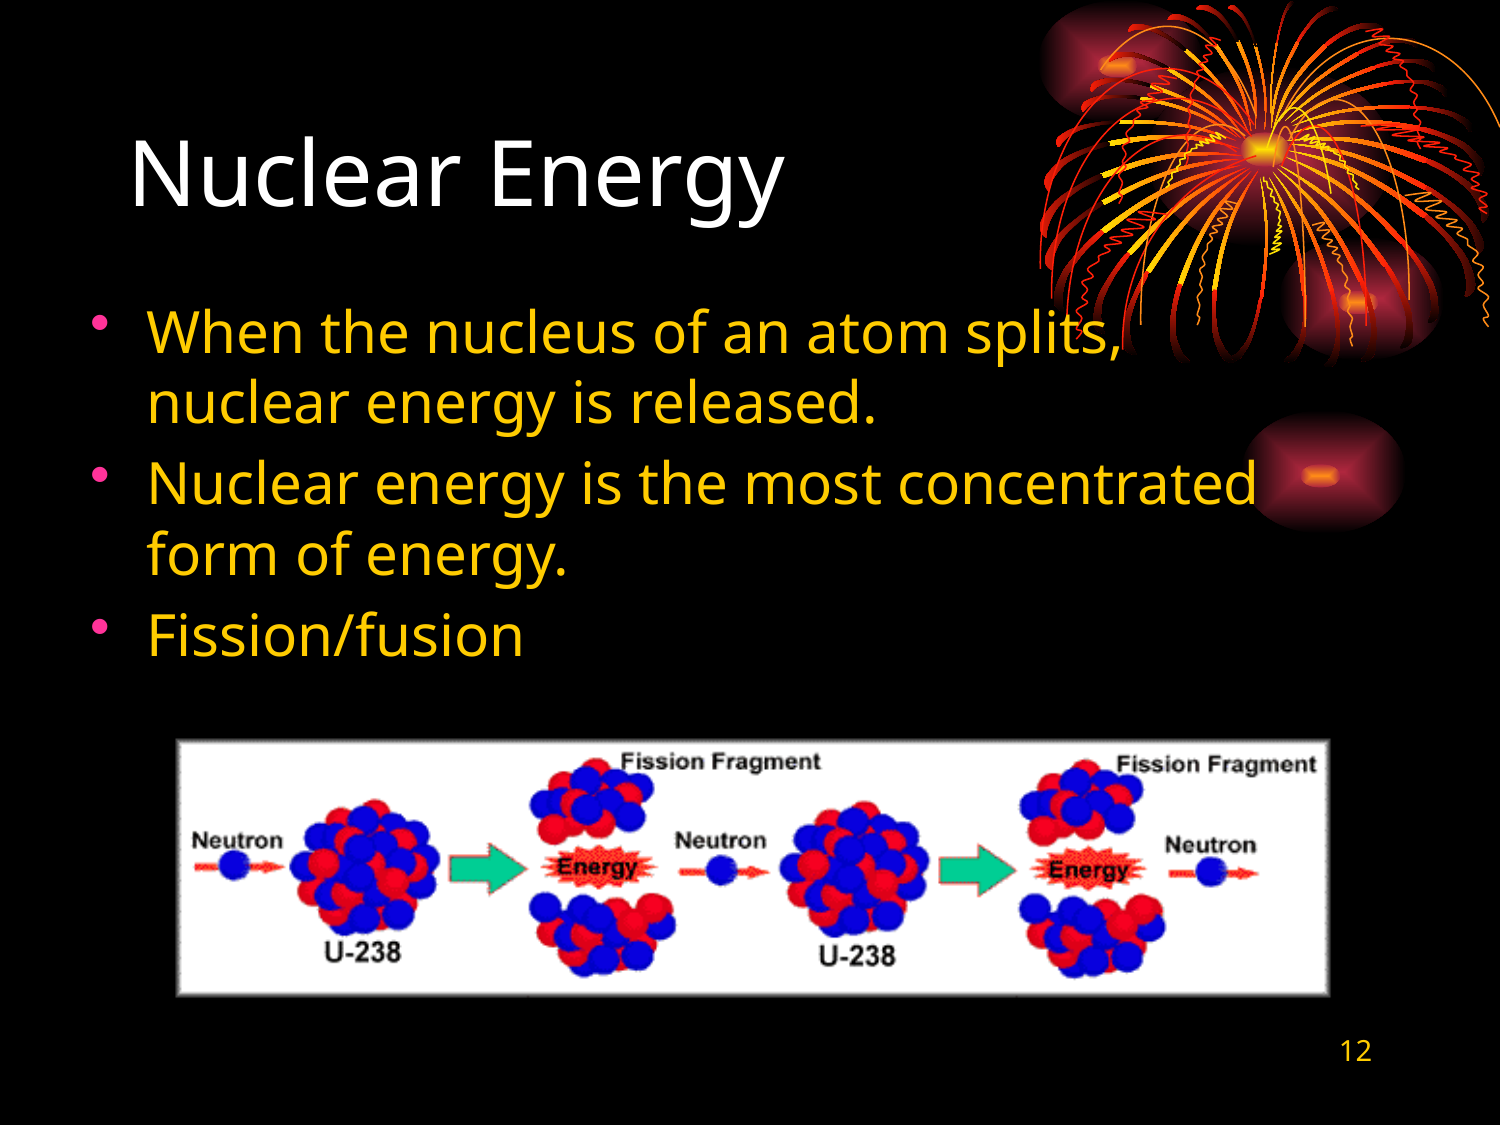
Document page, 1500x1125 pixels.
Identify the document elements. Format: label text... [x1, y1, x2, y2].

slide_number 12 [1074, 1024, 1388, 1101]
picture [174, 737, 1334, 1001]
list When the nucleus of an atom splits, nuclear energy is released. Nuclear energy is the most concentrated form of energy. Fission/fusion [74, 287, 1351, 726]
title Nuclear Energy [112, 49, 1388, 290]
